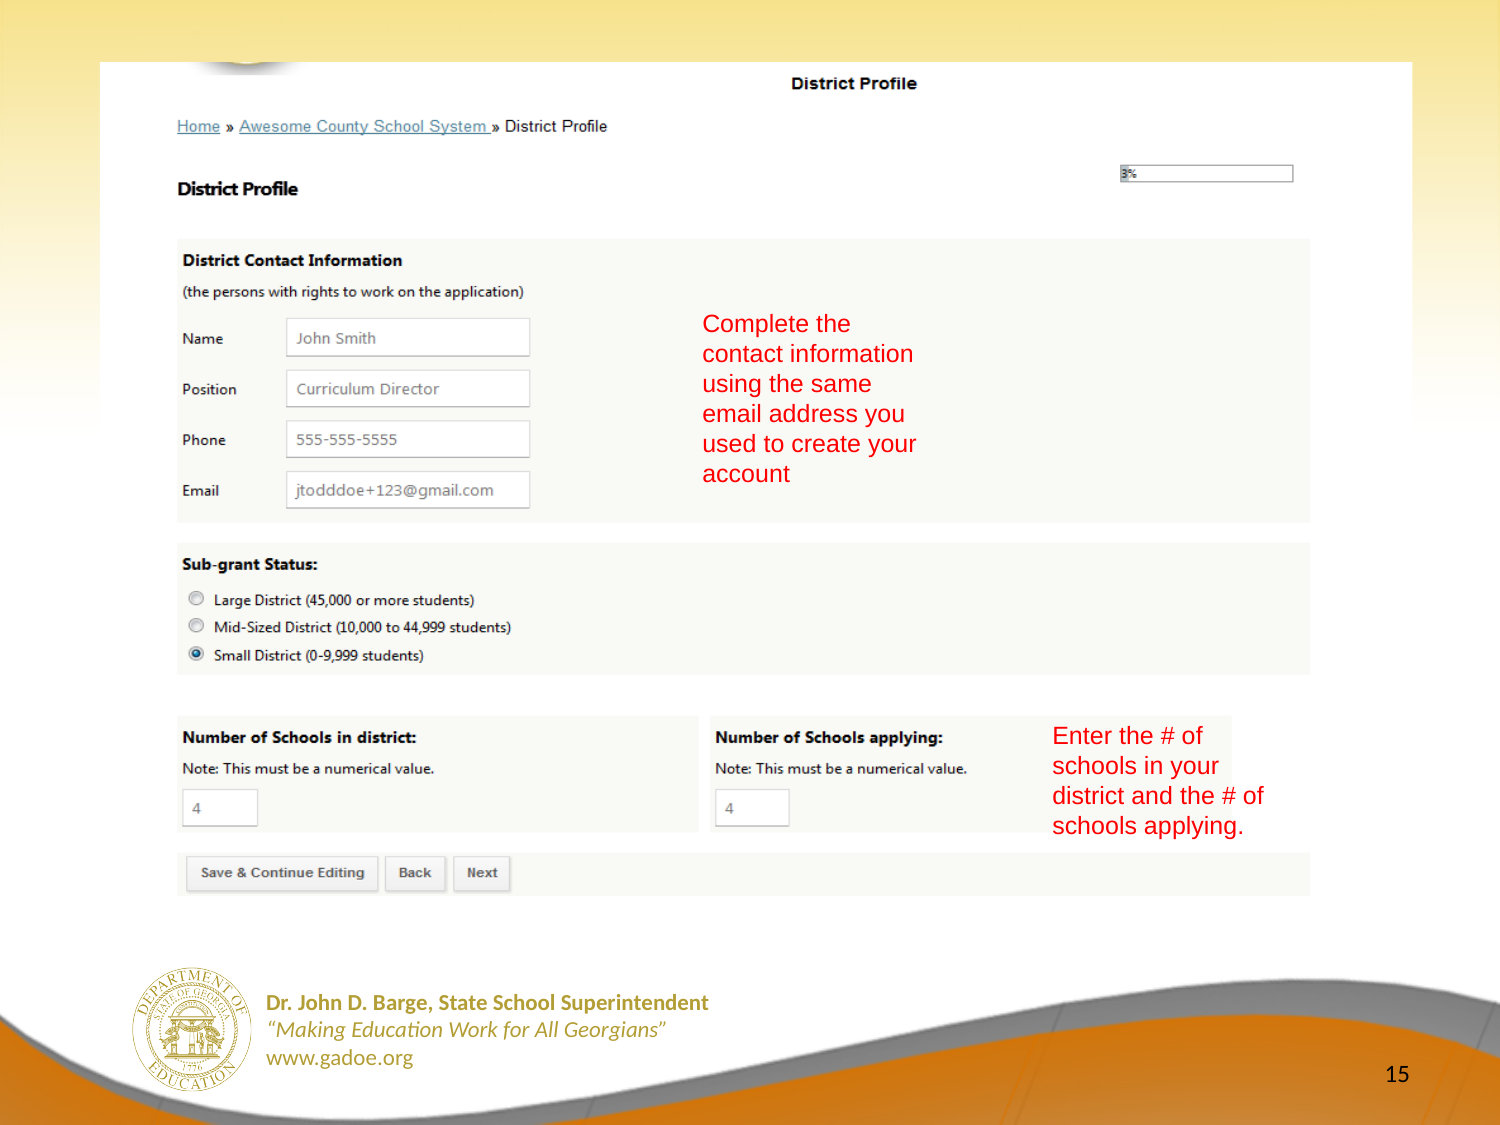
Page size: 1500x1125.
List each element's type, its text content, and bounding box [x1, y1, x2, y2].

slide_number 15 [1325, 1042, 1425, 1103]
picture [0, 0, 1500, 1125]
